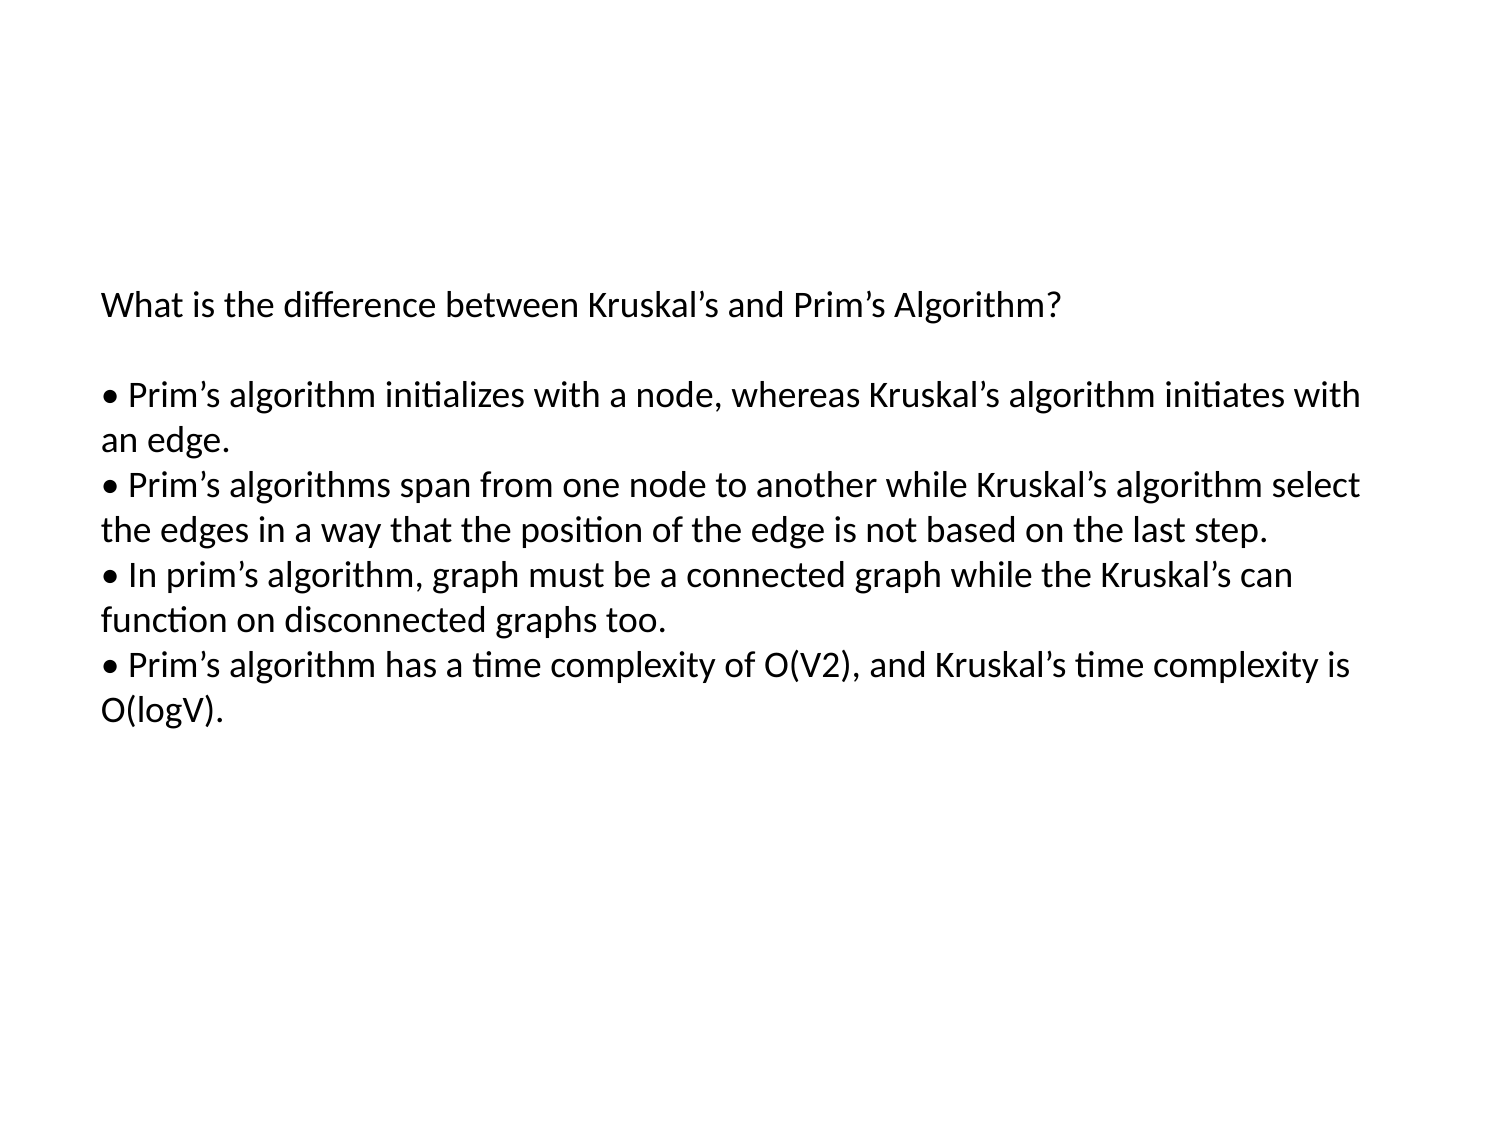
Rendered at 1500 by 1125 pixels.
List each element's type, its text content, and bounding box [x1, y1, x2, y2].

text_box What is the difference between Kruskal’s and Prim’s Algorithm? • Prim’s algorithm initializes with a node, whereas Kruskal’s algorithm initiates with an edge. • Prim’s algorithms span from one node to another while Kruskal’s algorithm select the edges in a way that the position of the edge is not based on the last step. • In prim’s algorithm, graph must be a connected graph while the Kruskal’s can function on disconnected graphs too. • Prim’s algorithm has a time complexity of O(V2), and Kruskal’s time complexity is O(logV). [86, 272, 1423, 738]
